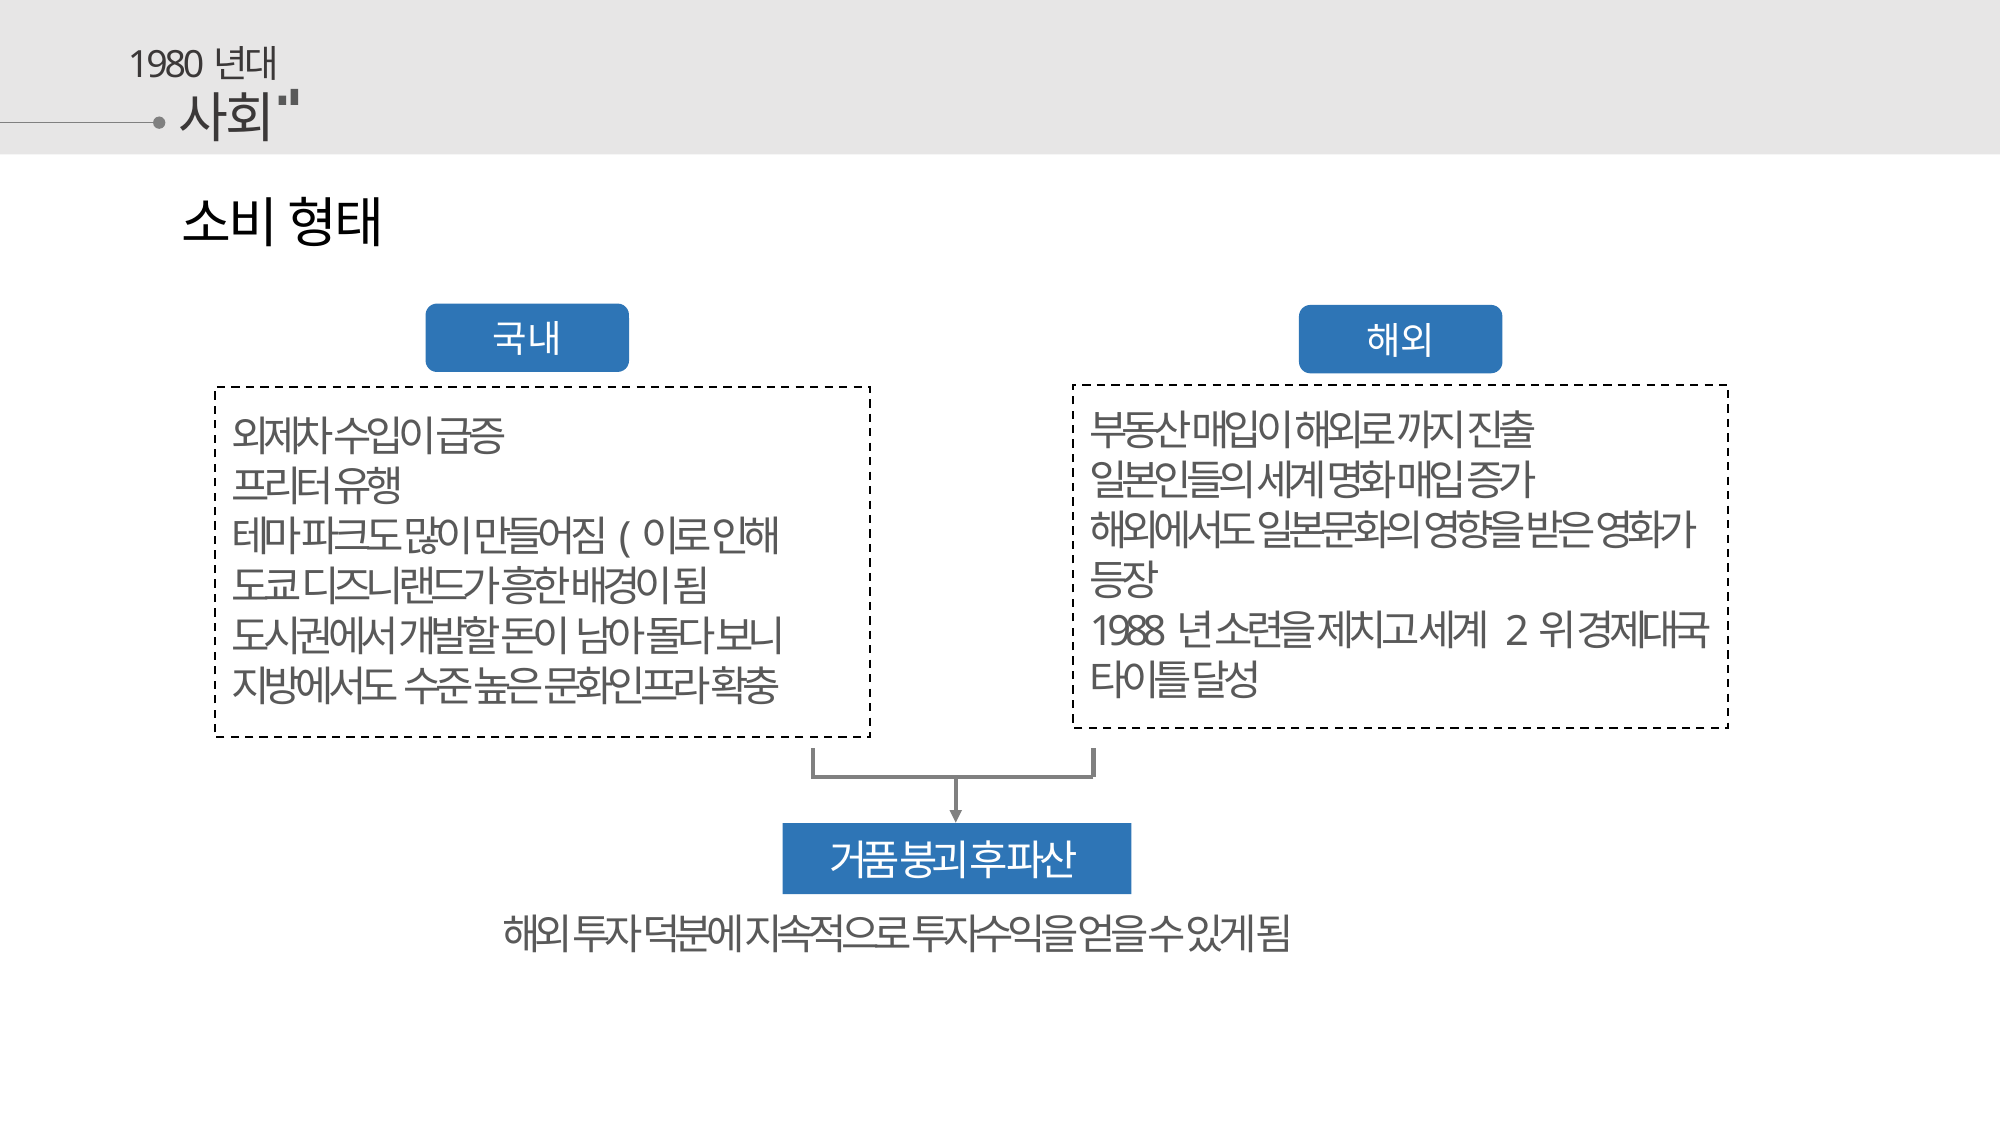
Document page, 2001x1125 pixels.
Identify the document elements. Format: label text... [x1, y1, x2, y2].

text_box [810, 747, 1094, 823]
text_box 소비 형태 [45, 205, 521, 261]
text_box 국내 [424, 302, 631, 374]
text_box 해외 투자 덕분에 지속적으로 투자수익을 얻을 수 있게 됨 [487, 900, 1407, 966]
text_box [644, 823, 1263, 925]
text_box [1073, 384, 1729, 740]
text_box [206, 386, 871, 738]
text_box 해외 [1297, 303, 1504, 375]
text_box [0, 0, 2000, 161]
